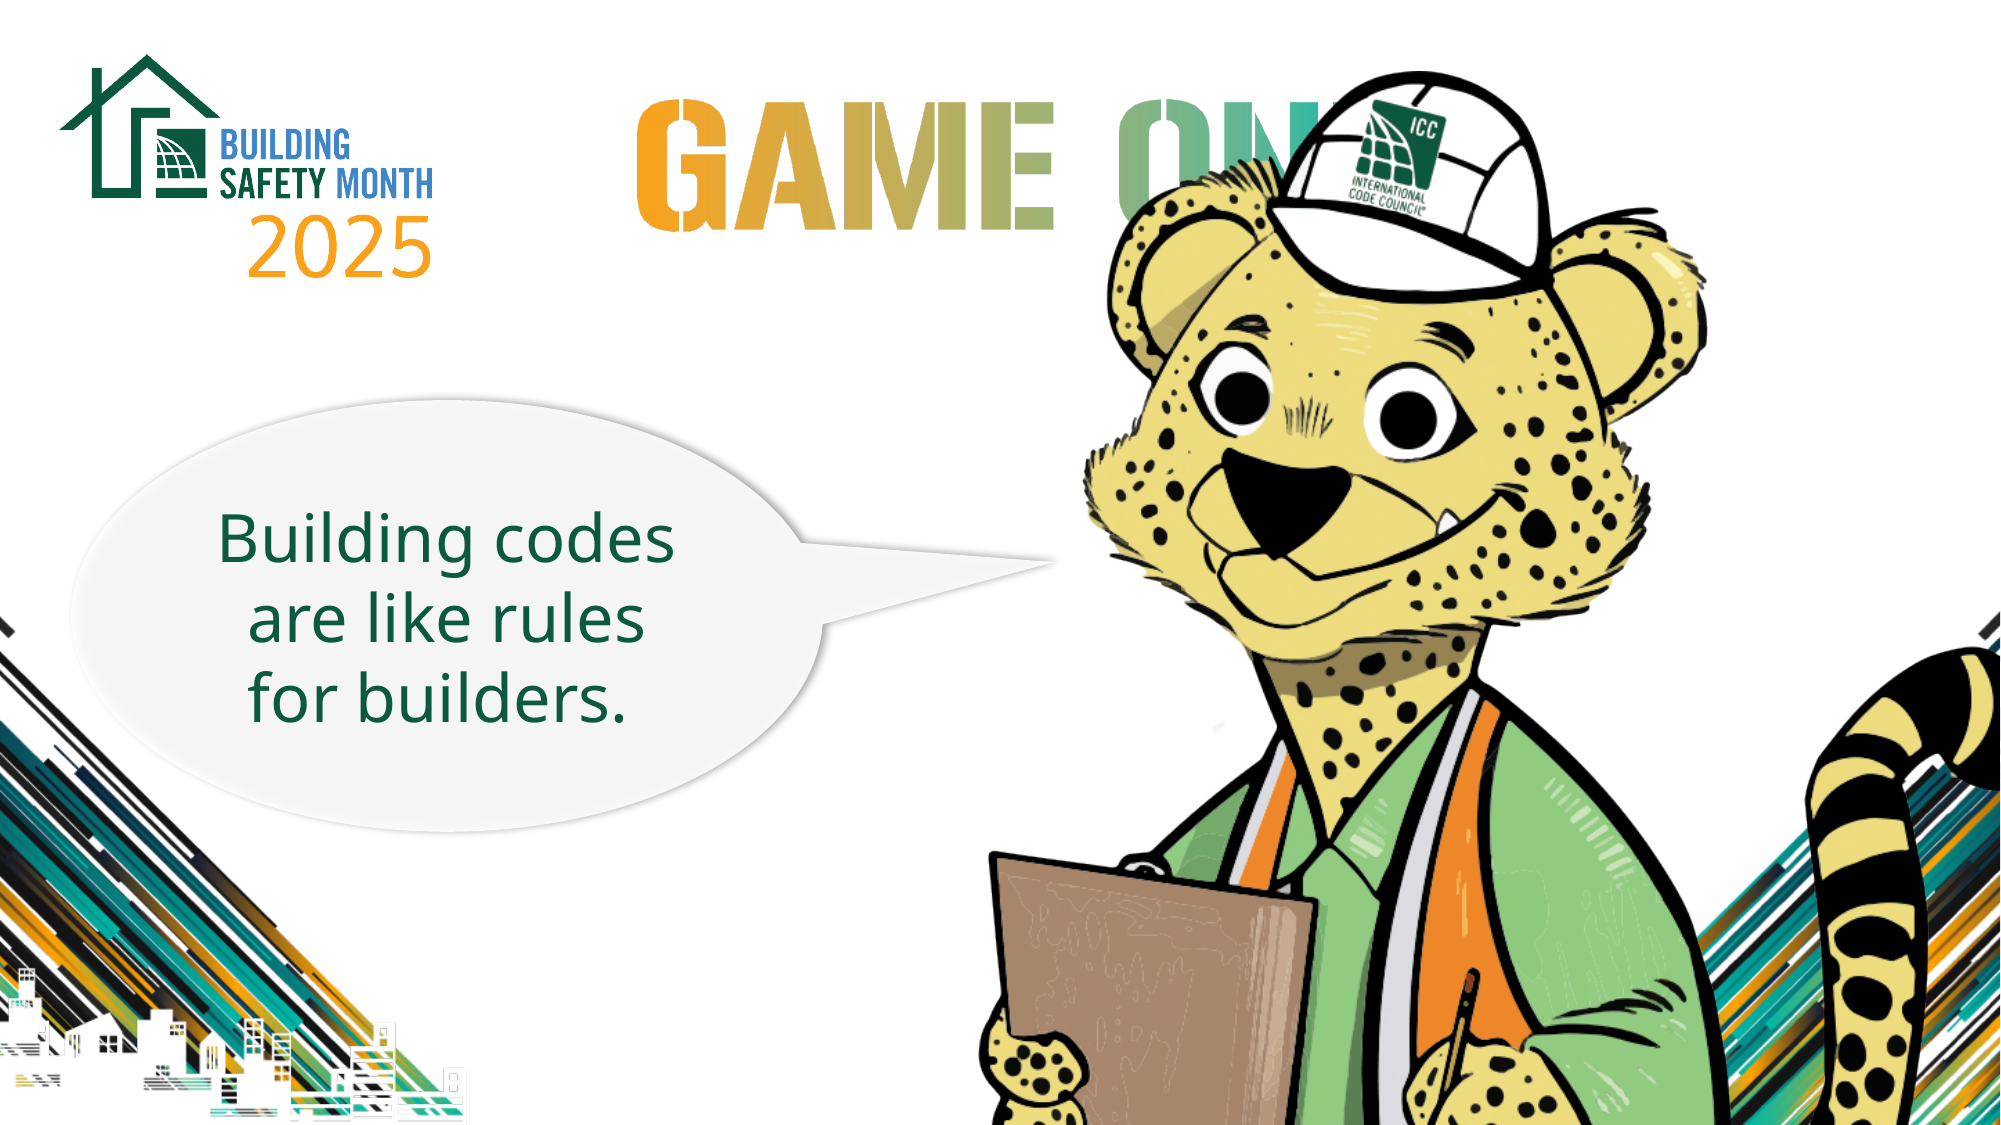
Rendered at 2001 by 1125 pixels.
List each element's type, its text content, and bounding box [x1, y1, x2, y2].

picture [637, 70, 2001, 1125]
picture [59, 54, 432, 278]
picture [0, 580, 620, 1125]
text_box Building codes are like rules for builders. [69, 398, 978, 834]
